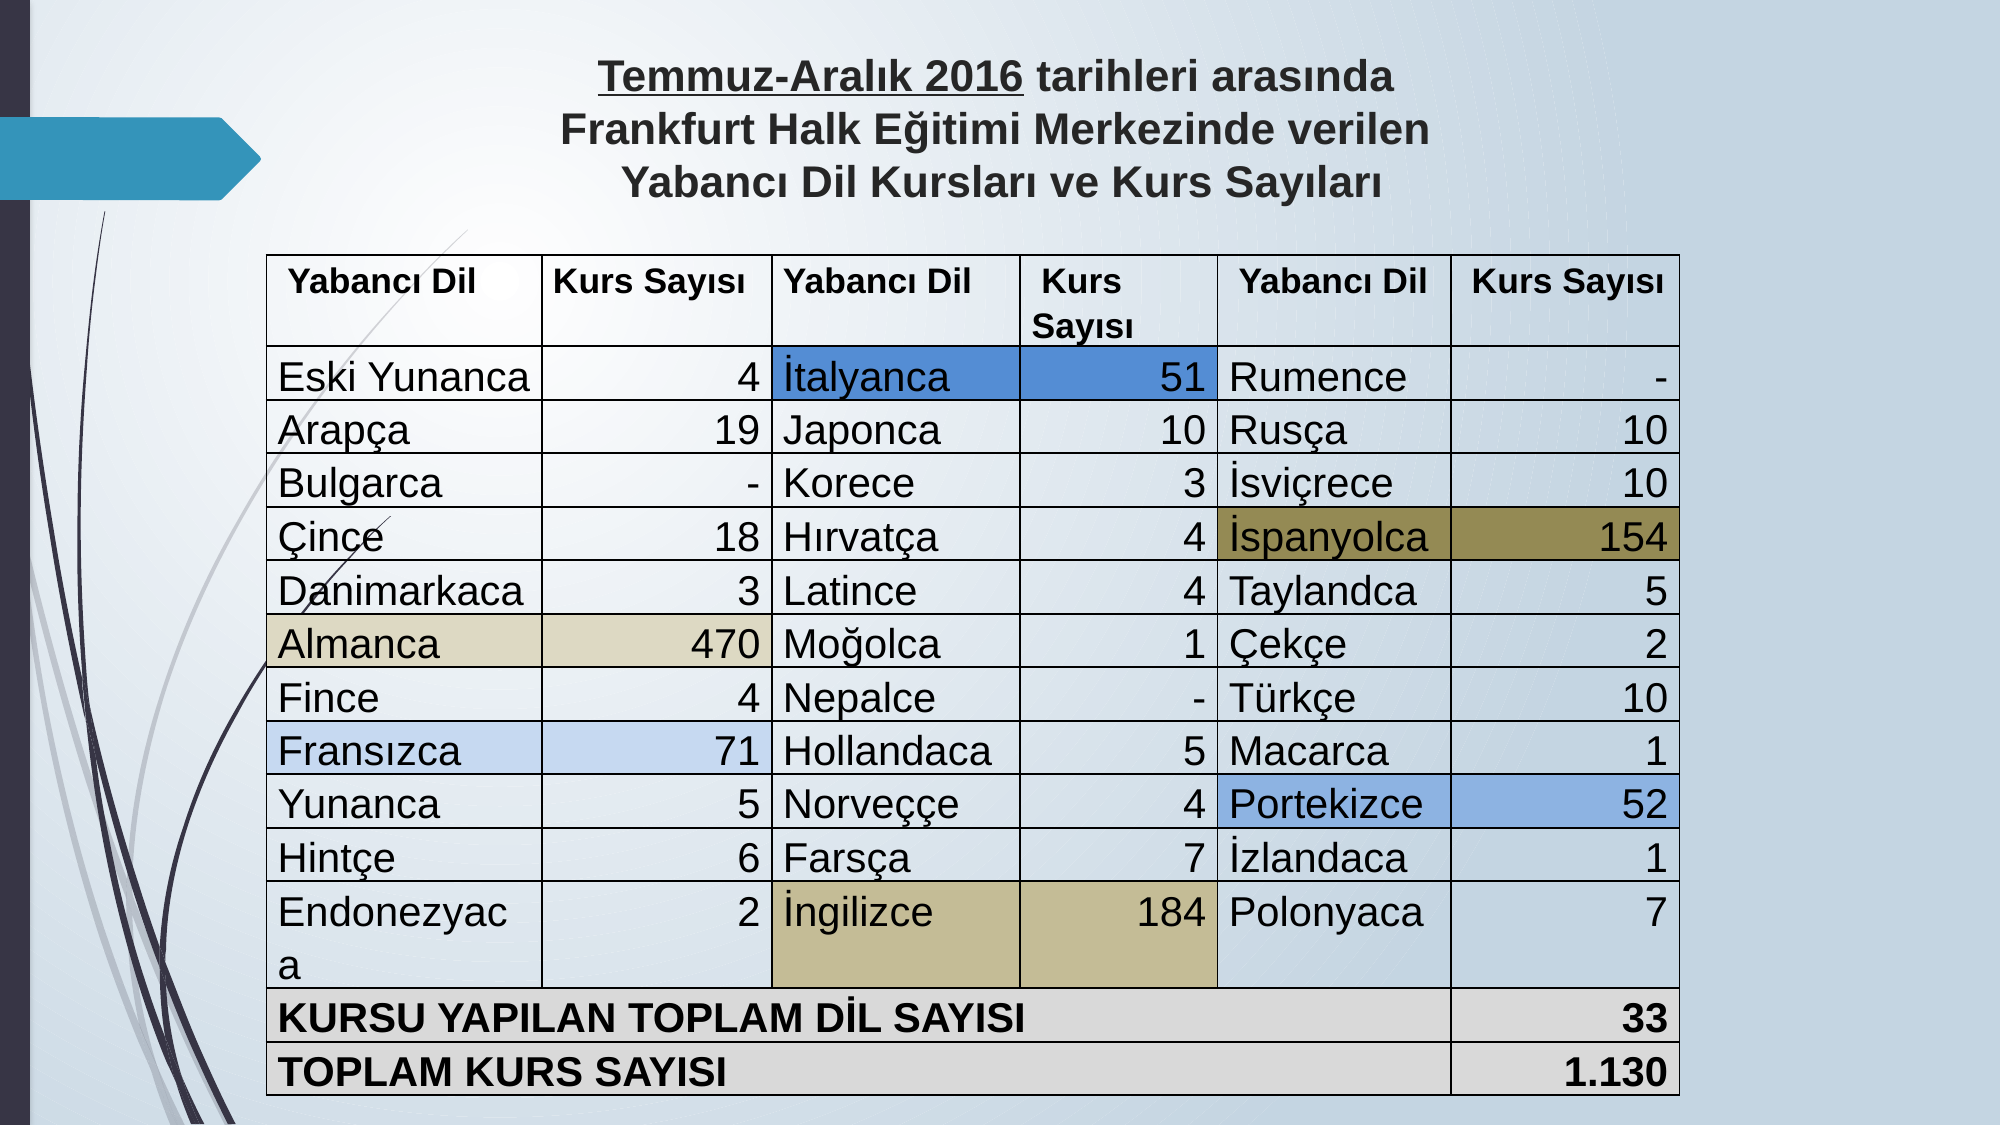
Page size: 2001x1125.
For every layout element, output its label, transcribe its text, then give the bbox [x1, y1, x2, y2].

table_cell 4 [543, 347, 771, 399]
table_cell 4 [543, 668, 771, 720]
table_cell 52 [1452, 775, 1679, 827]
table_cell Hintçe [267, 829, 541, 880]
table_cell Japonca [773, 401, 1019, 452]
table_cell Fince [267, 668, 541, 720]
table_cell 7 [1452, 882, 1679, 987]
table_cell 19 [543, 401, 771, 452]
table_cell 10 [1452, 401, 1679, 452]
table_cell 4 [1021, 775, 1217, 827]
table_cell - [1452, 347, 1679, 399]
table_cell Türkçe [1218, 668, 1450, 720]
table_cell 1 [1452, 722, 1679, 773]
table_cell 10 [1021, 401, 1217, 452]
table_cell Polonyaca [1218, 882, 1450, 987]
table_header Yabancı Dil [267, 256, 541, 345]
table_cell Hollandaca [773, 722, 1019, 773]
table_cell Taylandca [1218, 561, 1450, 613]
table_header Kurs Sayısı [543, 256, 771, 345]
table_cell Arapça [267, 401, 541, 452]
table_cell İzlandaca [1218, 829, 1450, 880]
table_header Kurs Sayısı [1021, 256, 1217, 345]
table_cell 5 [1452, 561, 1679, 613]
table_cell Çince [267, 508, 541, 559]
table_cell 7 [1021, 829, 1217, 880]
table_cell İspanyolca [1218, 508, 1450, 559]
table_cell 470 [543, 615, 771, 666]
table_cell Macarca [1218, 722, 1450, 773]
table_cell İngilizce [773, 882, 1019, 987]
table_cell 4 [1021, 561, 1217, 613]
table_cell - [543, 454, 771, 506]
table_cell Rumence [1218, 347, 1450, 399]
table_cell Çekçe [1218, 615, 1450, 666]
table_cell Latince [773, 561, 1019, 613]
table_cell Farsça [773, 829, 1019, 880]
table_header Yabancı Dil [1218, 256, 1450, 345]
table_cell Yunanca [267, 775, 541, 827]
table_cell İtalyanca [773, 347, 1019, 399]
table_cell 10 [1452, 454, 1679, 506]
table_cell - [1021, 668, 1217, 720]
table_cell Moğolca [773, 615, 1019, 666]
table_cell İsviçrece [1218, 454, 1450, 506]
table_cell KURSU YAPILAN TOPLAM DİL SAYISI [267, 989, 1450, 1041]
table_cell 4 [1021, 508, 1217, 559]
table_cell 154 [1452, 508, 1679, 559]
table_cell 10 [1452, 668, 1679, 720]
table_cell Portekizce [1218, 775, 1450, 827]
table_cell 5 [543, 775, 771, 827]
table_cell 3 [543, 561, 771, 613]
table_cell Hırvatça [773, 508, 1019, 559]
table_cell Bulgarca [267, 454, 541, 506]
table_cell 2 [1452, 615, 1679, 666]
table_cell 18 [543, 508, 771, 559]
table_header Kurs Sayısı [1452, 256, 1679, 345]
table_cell 51 [1021, 347, 1217, 399]
table_cell Endonezyaca [267, 882, 541, 987]
table_cell 1 [1021, 615, 1217, 666]
table_header Yabancı Dil [773, 256, 1019, 345]
table_cell 33 [1452, 989, 1679, 1041]
table_cell 3 [1021, 454, 1217, 506]
table_cell TOPLAM KURS SAYISI [267, 1043, 1450, 1094]
table_cell Eski Yunanca [267, 347, 541, 399]
table_cell Almanca [267, 615, 541, 666]
table_cell 71 [543, 722, 771, 773]
table_cell 6 [543, 829, 771, 880]
table_cell Fransızca [267, 722, 541, 773]
table_cell Norveççe [773, 775, 1019, 827]
title Temmuz-Aralık 2016 tarihleri arasında Frankfurt Halk Eğitimi Merkezinde verilen Yabancı Dil Kursları ve Kurs Sayıları [137, 0, 1868, 218]
table_cell 1 [1452, 829, 1679, 880]
table_cell Nepalce [773, 668, 1019, 720]
table_cell 5 [1021, 722, 1217, 773]
table_cell 1.130 [1452, 1043, 1679, 1094]
table_cell 2 [543, 882, 771, 987]
table_cell 184 [1021, 882, 1217, 987]
table_cell Rusça [1218, 401, 1450, 452]
table_cell Danimarkaca [267, 561, 541, 613]
table_cell Korece [773, 454, 1019, 506]
